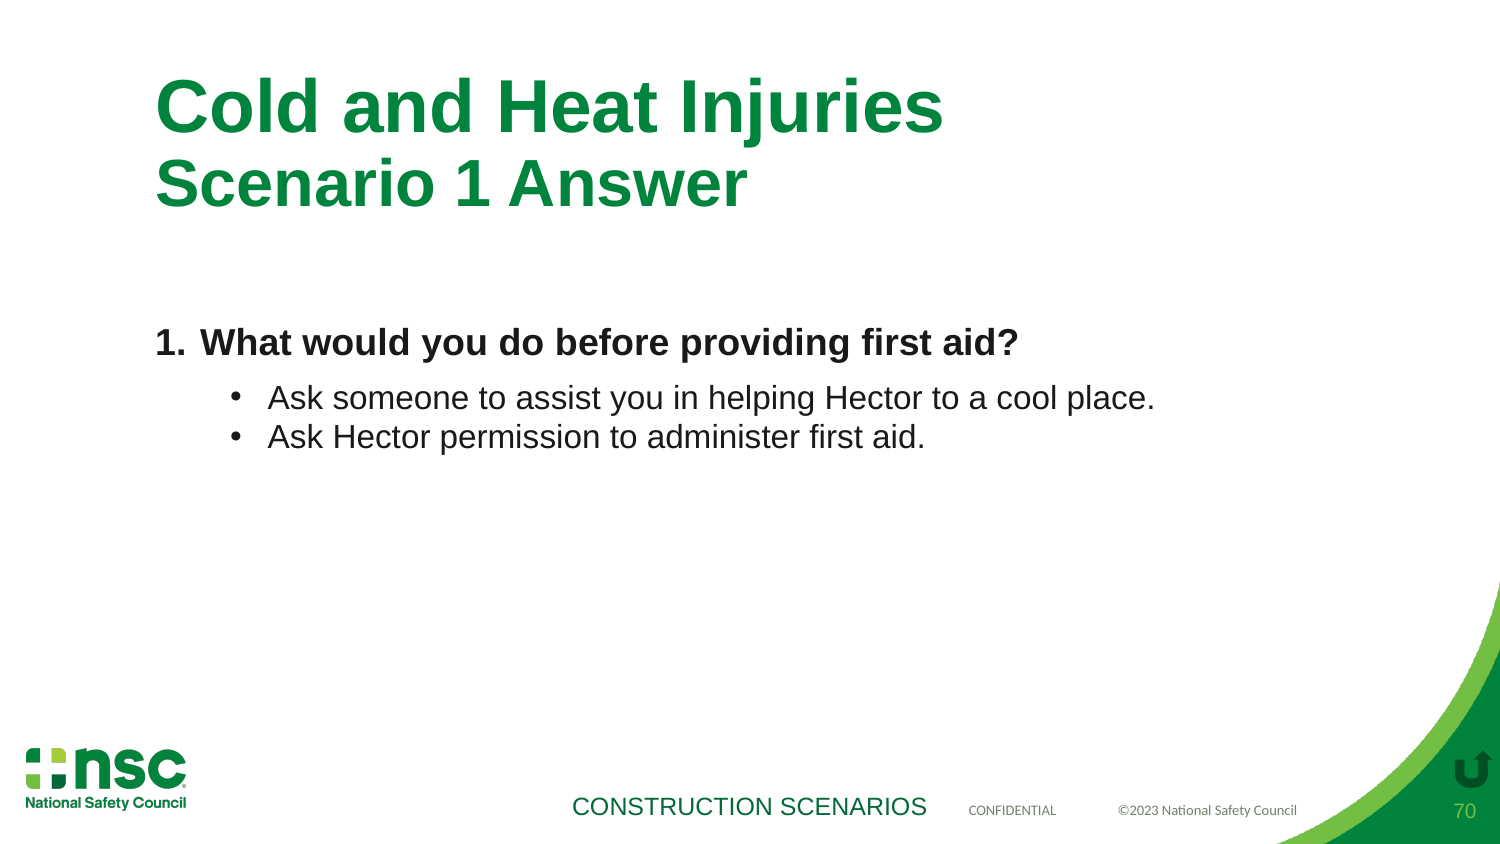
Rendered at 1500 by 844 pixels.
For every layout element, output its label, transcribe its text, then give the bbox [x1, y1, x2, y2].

list What would you do before providing first aid? Ask someone to assist you in helping Hector to a cool place. Ask Hector permission to administer first aid. [140, 310, 1357, 486]
title Cold and Heat Injuries Scenario 1 Answer [140, 42, 1357, 247]
picture [26, 748, 186, 811]
picture [719, 375, 1500, 844]
